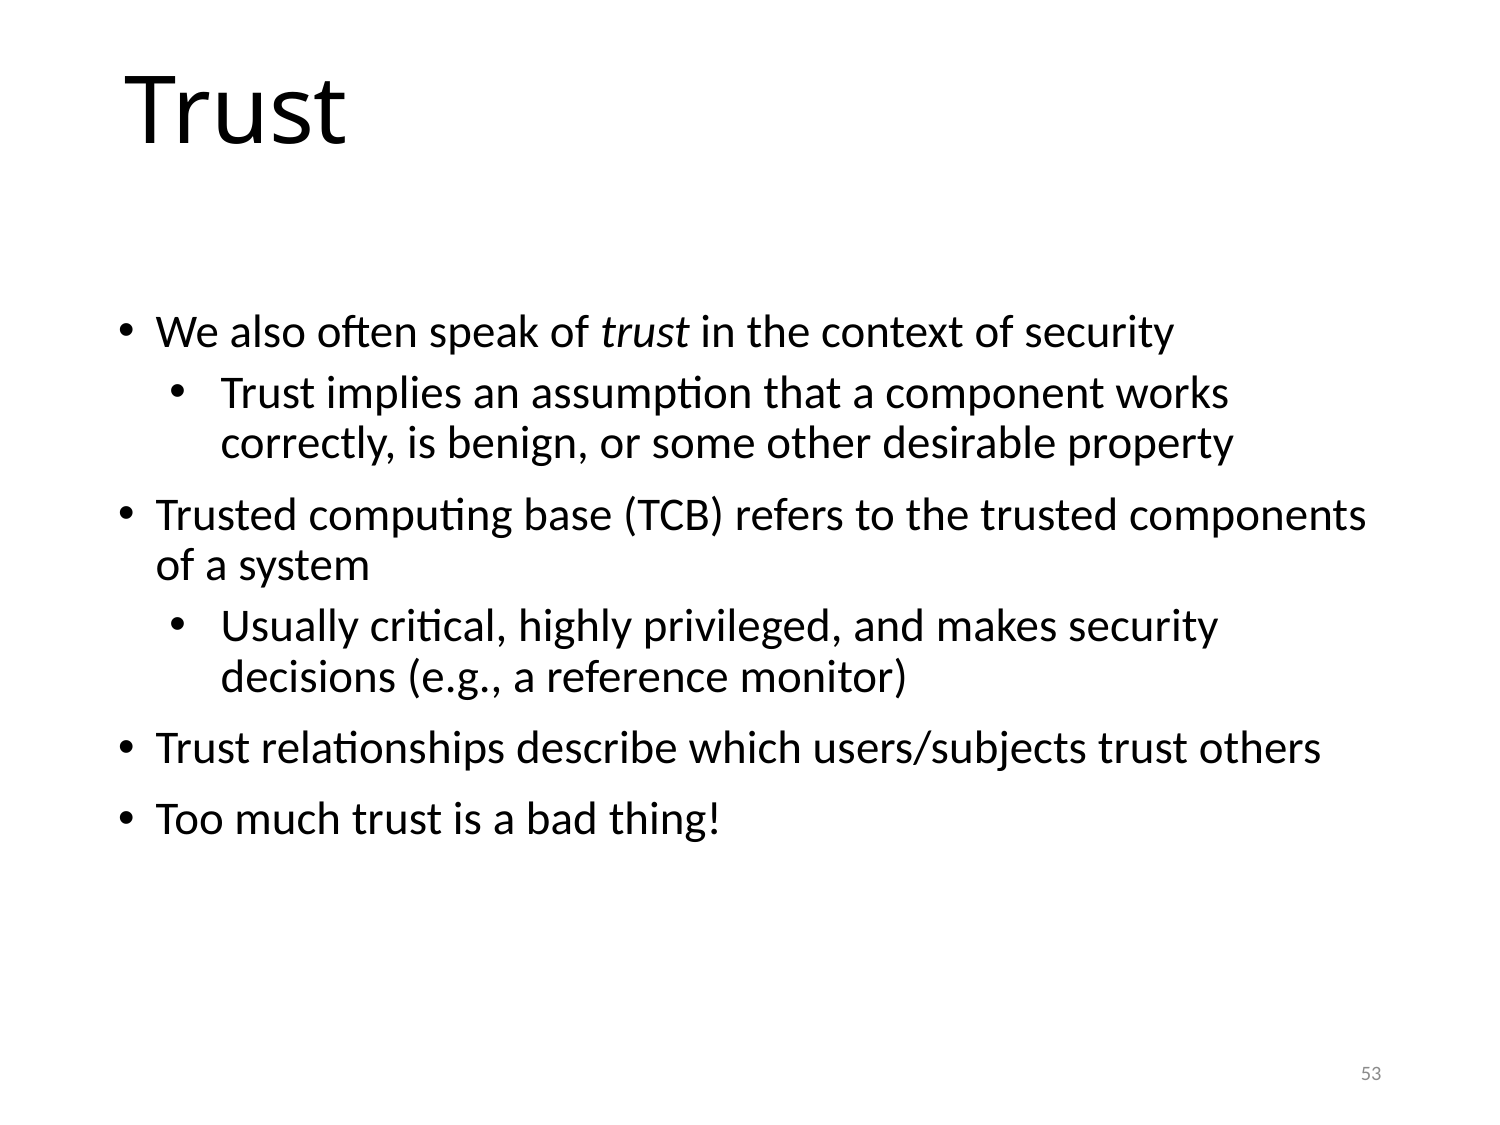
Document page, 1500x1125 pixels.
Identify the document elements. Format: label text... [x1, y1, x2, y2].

slide_number 53 [1059, 1042, 1397, 1103]
list We also often speak of trust in the context of security Trust implies an assumption that a component works correctly, is benign, or some other desirable property Trusted computing base (TCB) refers to the trusted components of a system Usually critical, highly privileged, and makes security decisions (e.g., a reference monitor) Trust relationships describe which users/subjects trust others Too much trust is a bad thing! [103, 299, 1397, 1014]
title Trust [109, 50, 1391, 175]
